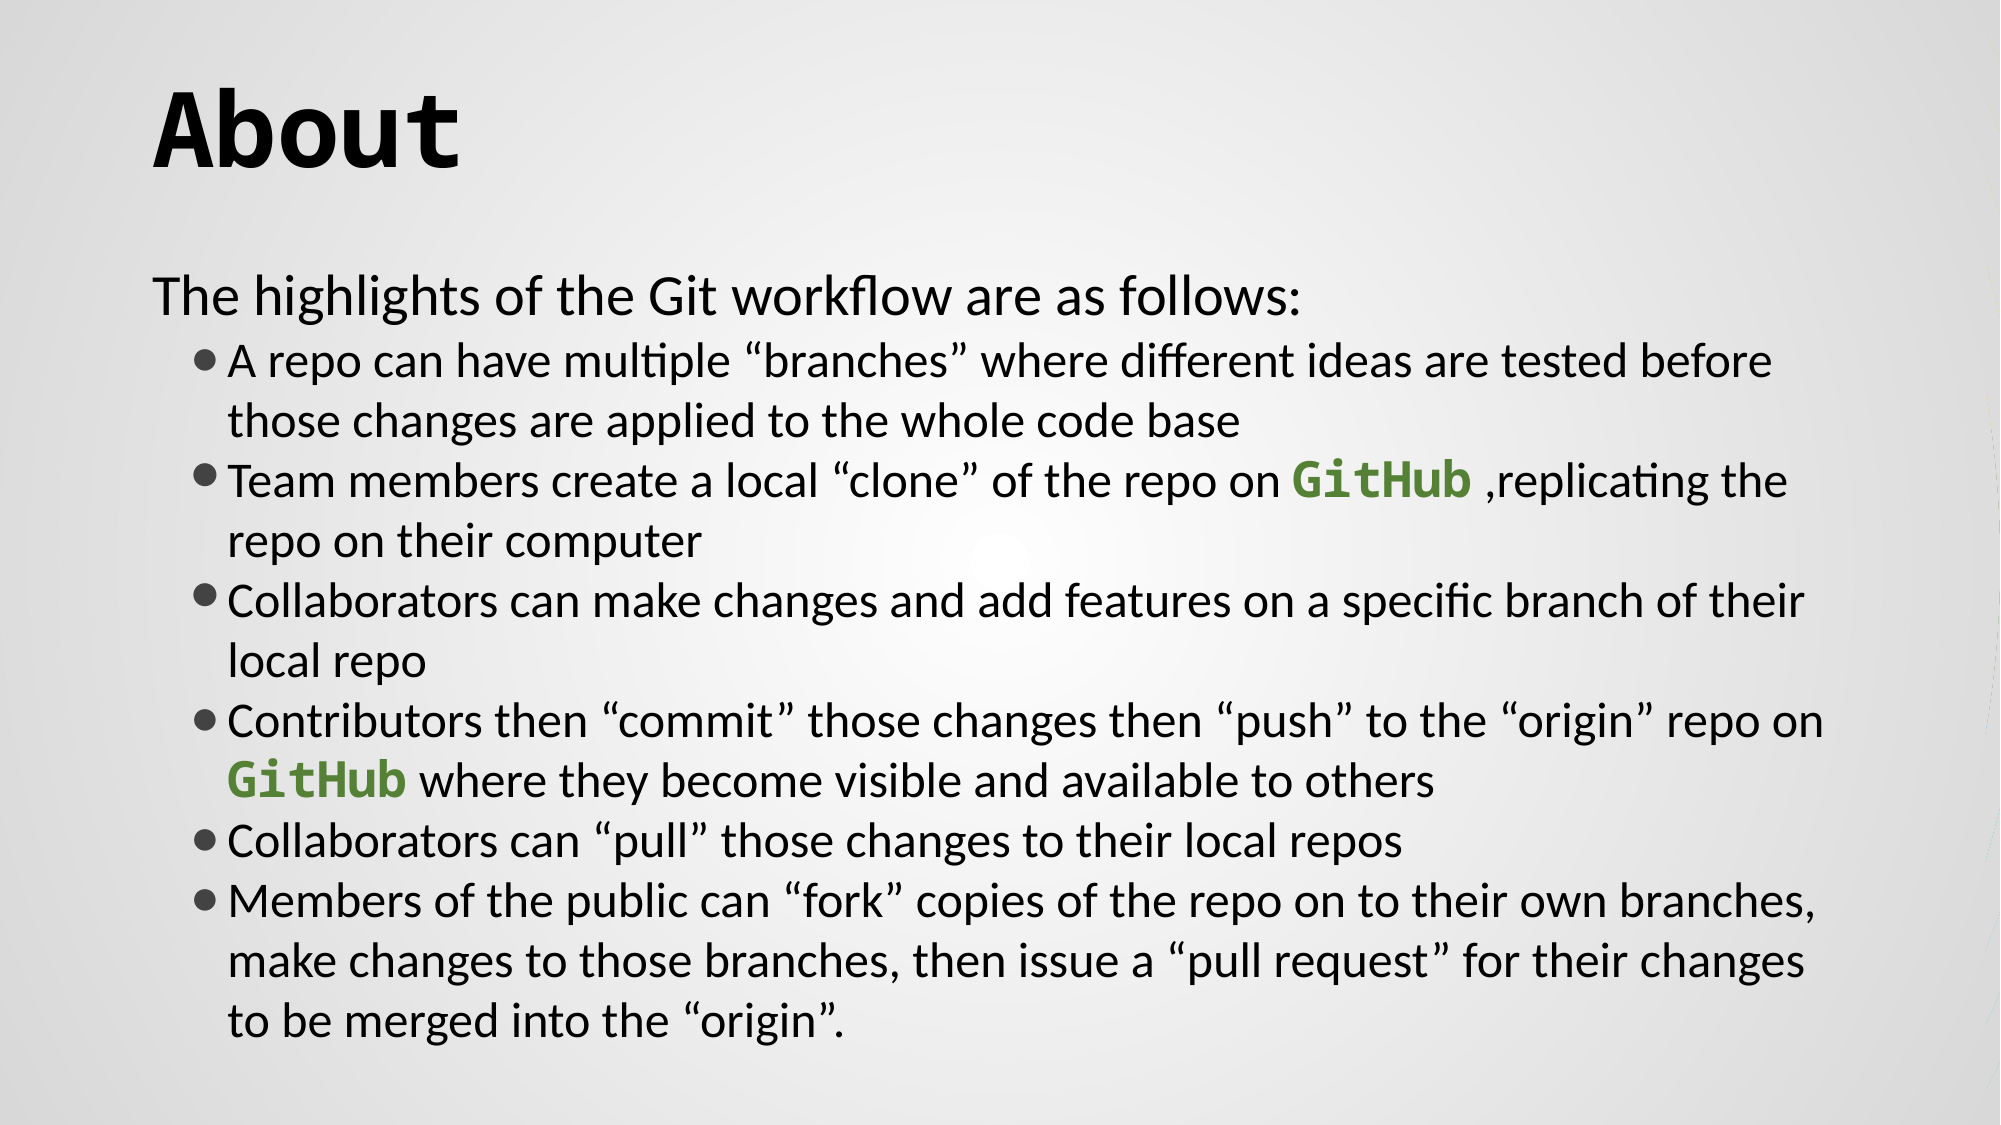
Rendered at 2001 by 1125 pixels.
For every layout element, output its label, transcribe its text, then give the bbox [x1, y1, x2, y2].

list The highlights of the Git workflow are as follows: A repo can have multiple “branches” where different ideas are tested before those changes are applied to the whole code base Team members create a local “clone” of the repo on GitHub ,replicating the repo on their computer Collaborators can make changes and add features on a specific branch of their local repo Contributors then “commit” those changes then “push” to the “origin” repo on GitHub where they become visible and available to others Collaborators can “pull” those changes to their local repos Members of the public can “fork” copies of the repo on to their own branches, make changes to those branches, then issue a “pull request” for their changes to be merged into the “origin”. [137, 249, 1863, 1063]
title About [137, 59, 1863, 209]
